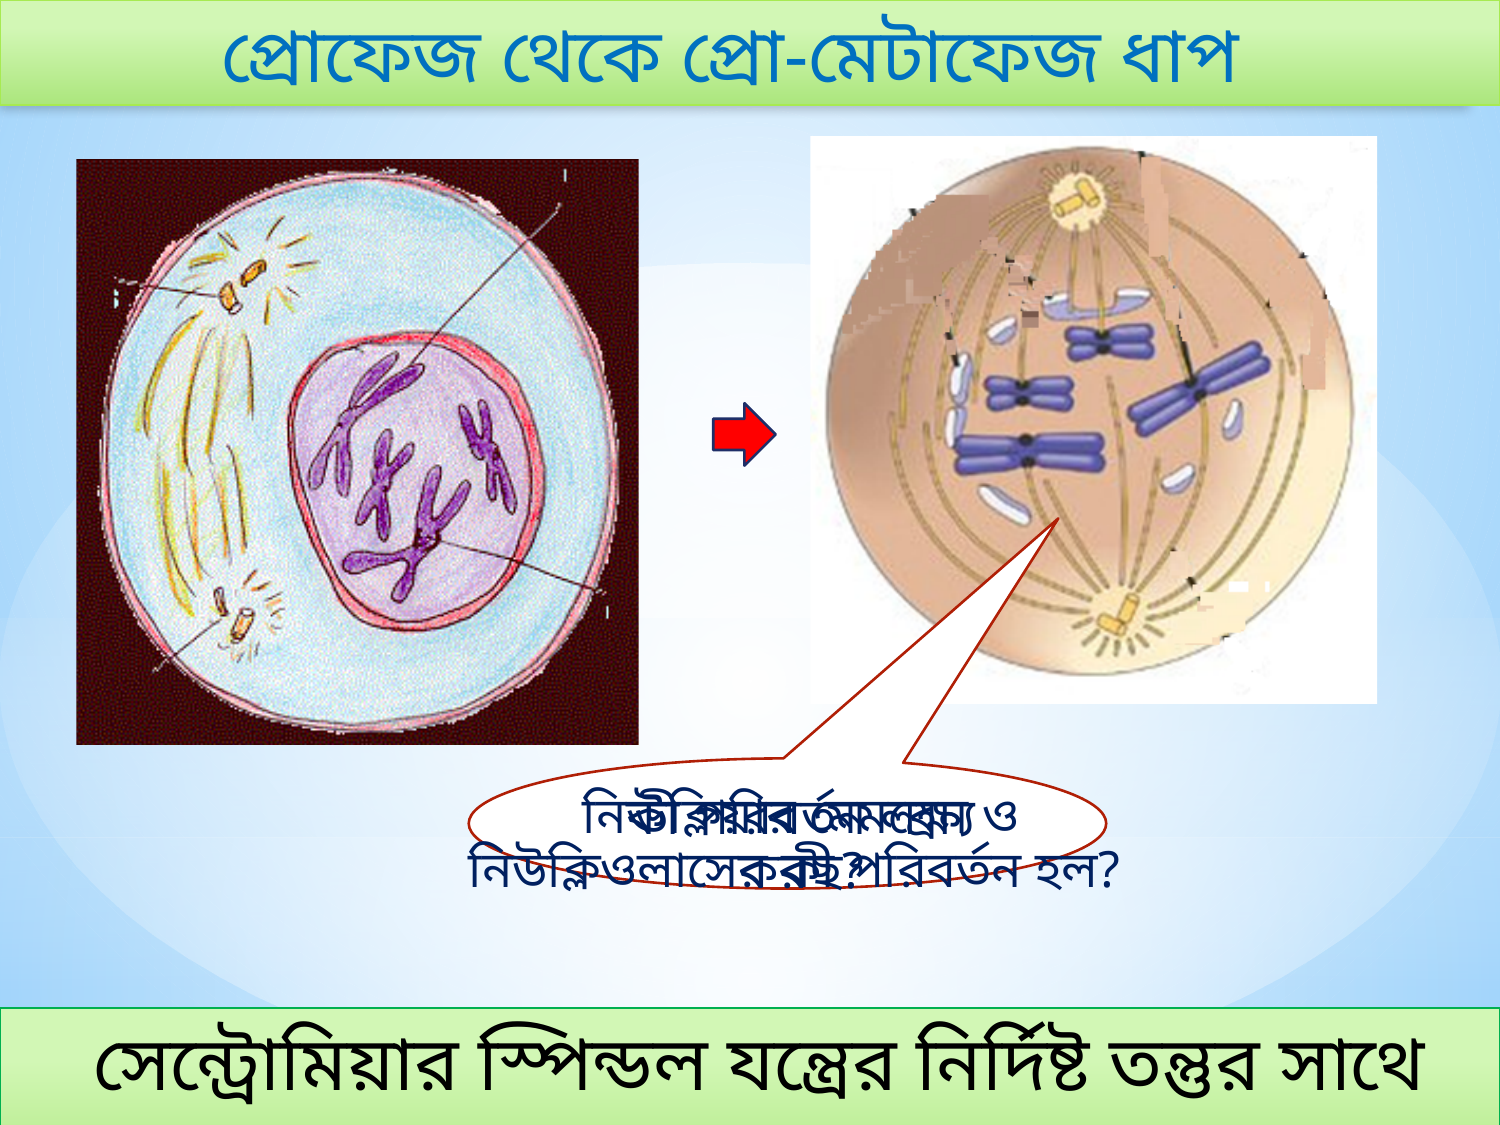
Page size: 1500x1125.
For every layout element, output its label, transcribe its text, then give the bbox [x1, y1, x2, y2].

picture [76, 159, 640, 745]
text_box সেন্ট্রোমিয়ার স্পিন্ডল যন্ত্রের নির্দিষ্ট তন্তুর সাথে যুক্ত হচ্ছে। [0, 1007, 1500, 1125]
text_box নিঊক্লিয়ার মেমব্রেন ও নিউক্লিওলাসের কী পরিবর্তন হল? [434, 783, 1168, 906]
text_box প্রোফেজ থেকে প্রো-মেটাফেজ ধাপ [0, 0, 1500, 106]
text_box [711, 401, 777, 467]
picture [810, 136, 1378, 704]
text_box [532, 712, 1043, 783]
